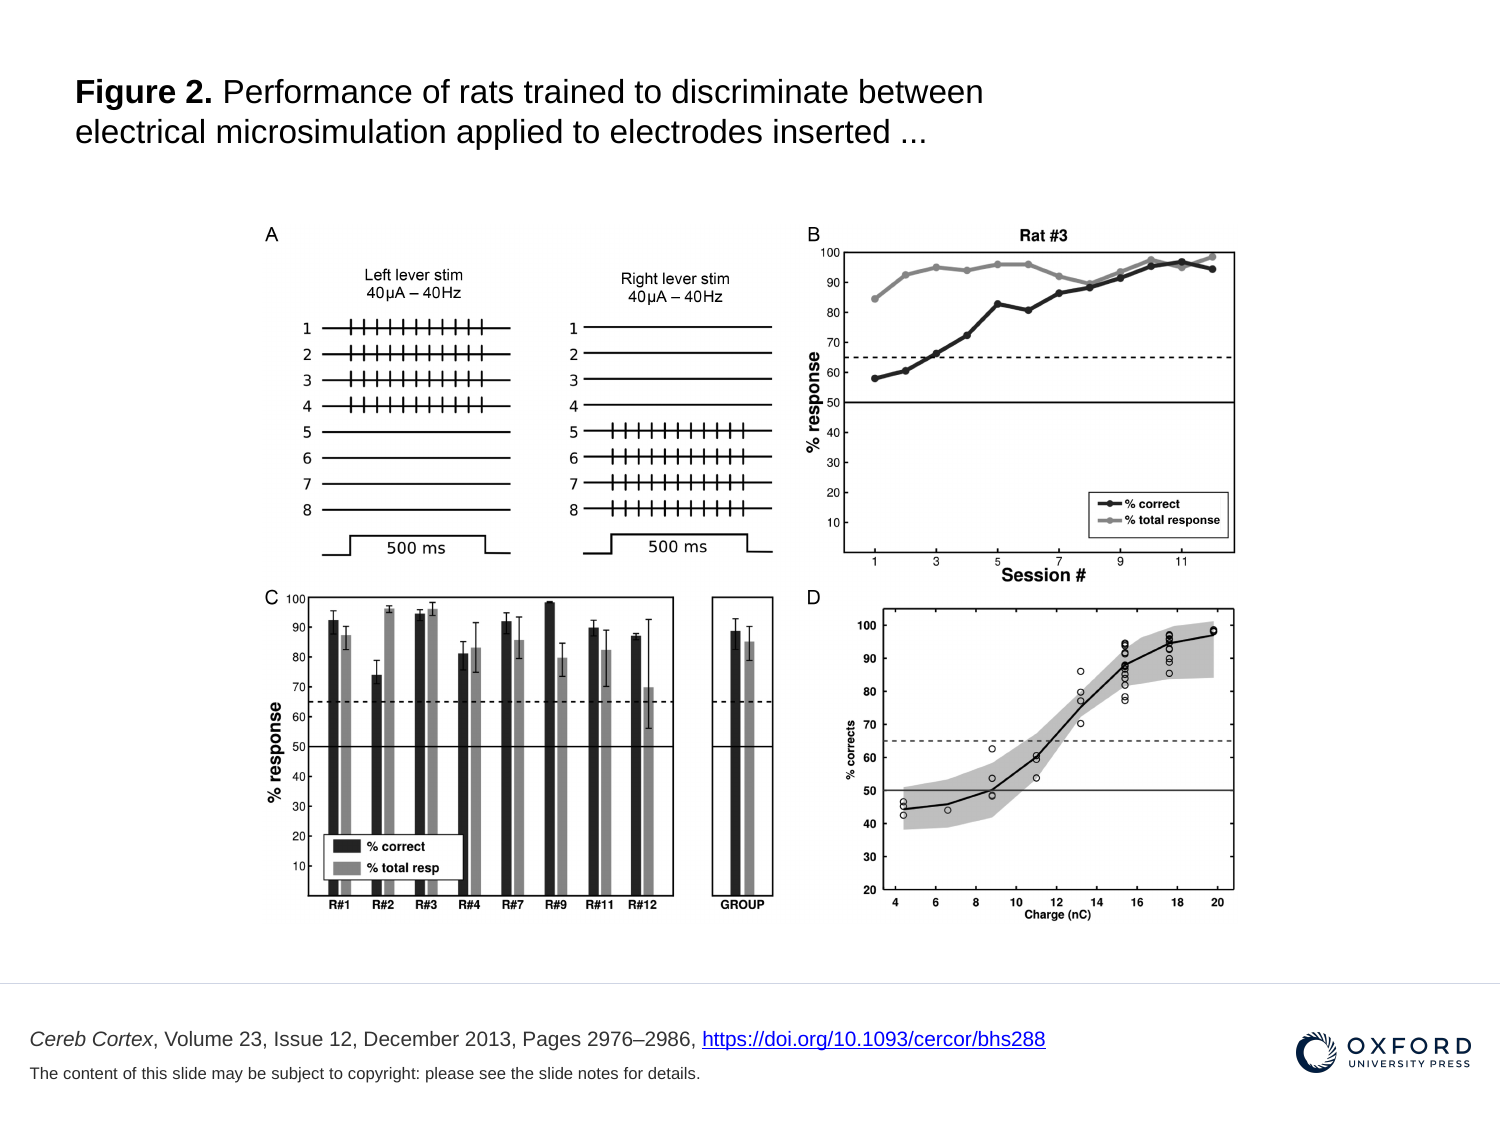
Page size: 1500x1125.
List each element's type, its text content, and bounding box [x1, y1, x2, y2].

footer Cereb Cortex, Volume 23, Issue 12, December 2013, Pages 2976–2986, https://doi.org/10.1093/cercor/bhs288 The content of this slide may be subject to copyright: please see the slide notes for details. [0, 983, 1260, 1125]
picture [1296, 1032, 1471, 1073]
title Figure 2. Performance of rats trained to discriminate between electrical microsimulation applied to electrodes inserted ... [75, 69, 1078, 171]
picture [262, 224, 1238, 924]
